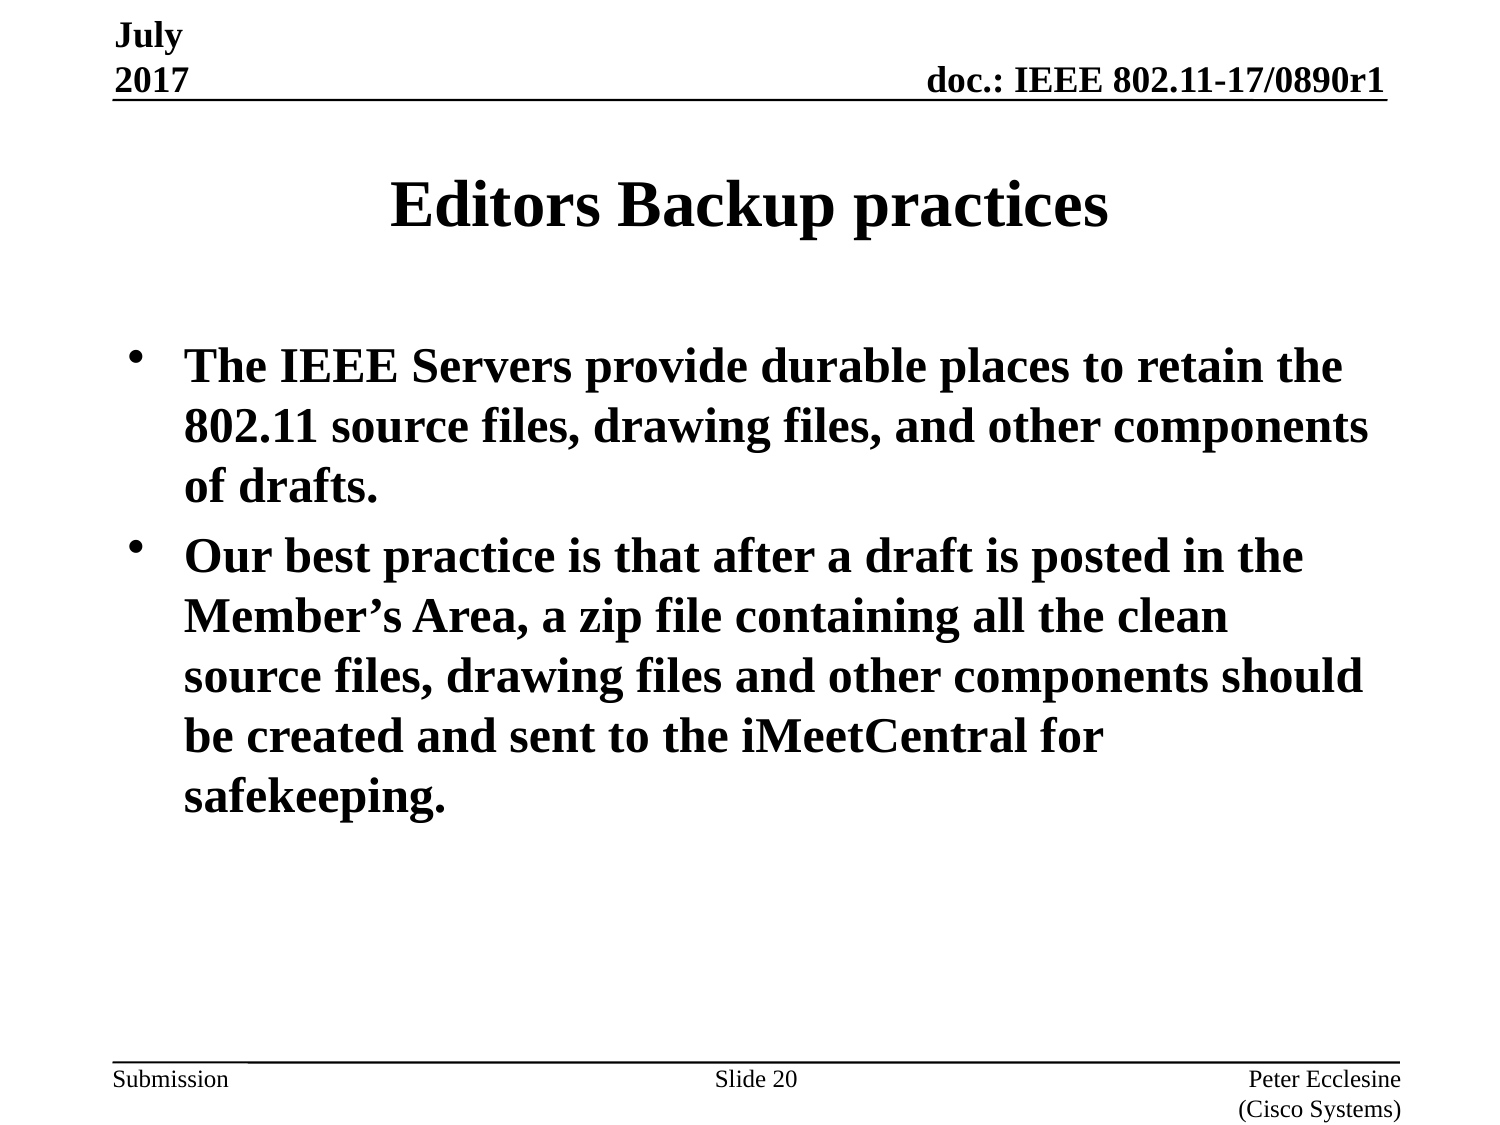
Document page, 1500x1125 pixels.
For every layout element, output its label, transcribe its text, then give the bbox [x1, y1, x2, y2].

title Editors Backup practices [112, 112, 1388, 288]
slide_number Slide 20 [712, 1061, 800, 1093]
footer Peter Ecclesine (Cisco Systems) [1181, 1061, 1402, 1093]
list The IEEE Servers provide durable places to retain the 802.11 source files, drawing files, and other components of drafts. Our best practice is that after a draft is posted in the Member’s Area, a zip file containing all the clean source files, drawing files and other components should be created and sent to the iMeetCentral for safekeeping. [112, 324, 1388, 1001]
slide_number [114, 54, 265, 101]
